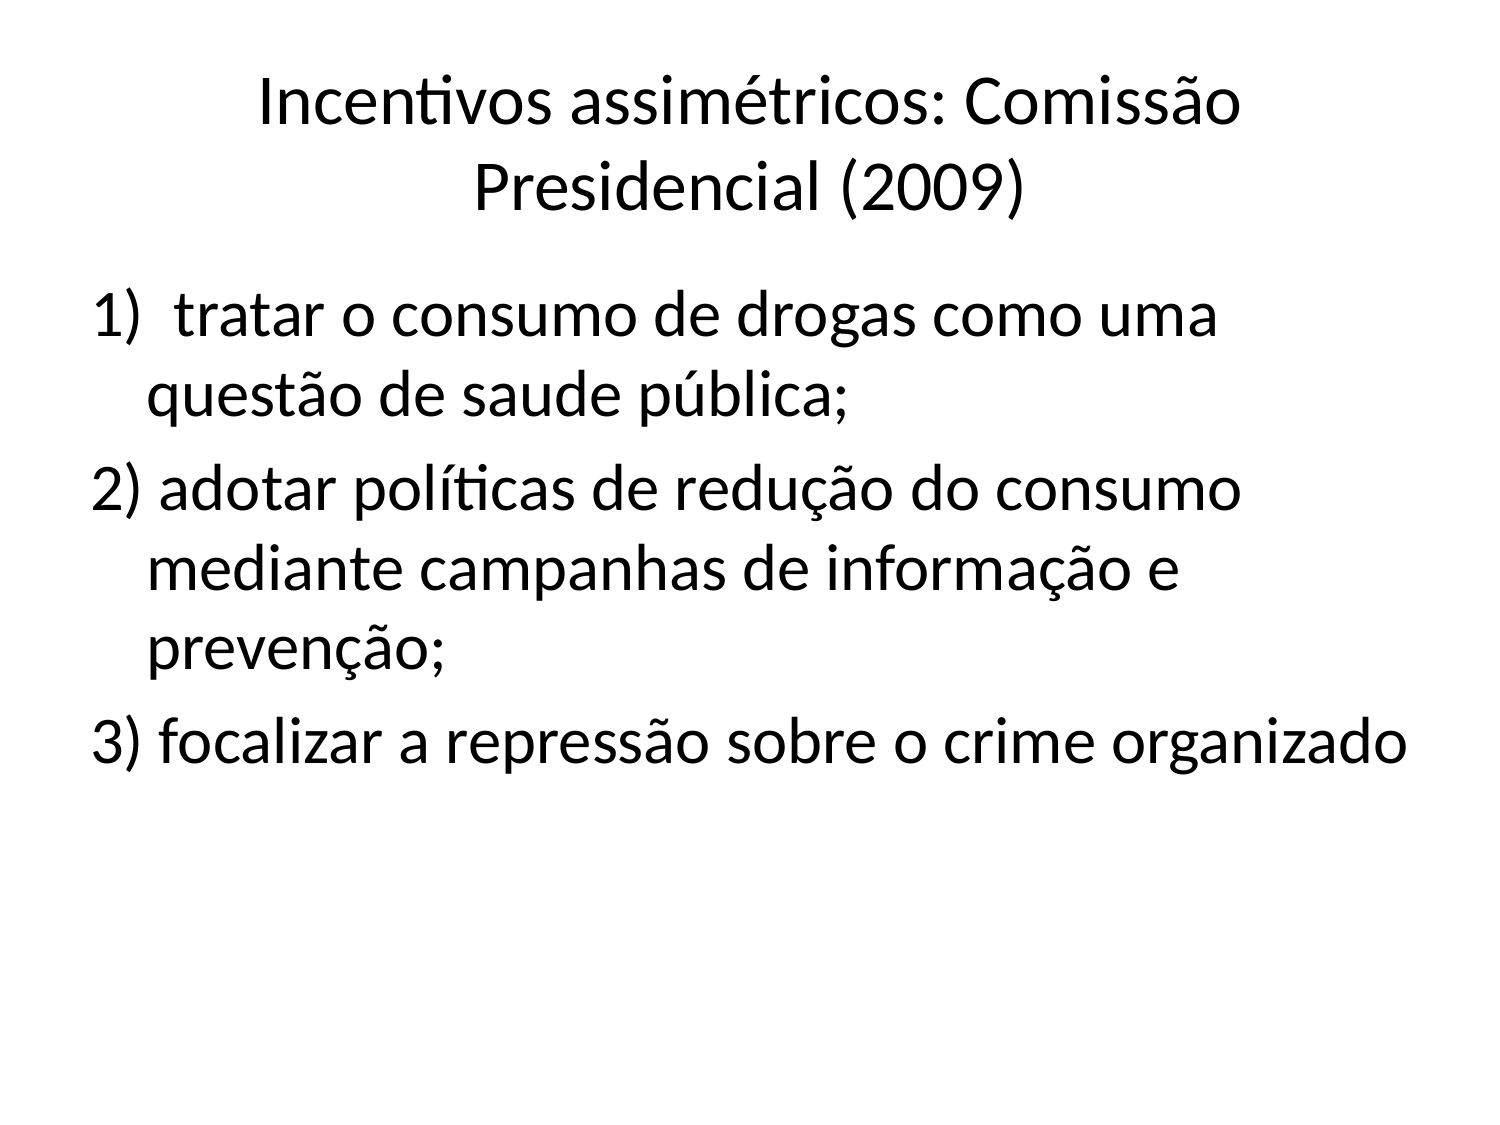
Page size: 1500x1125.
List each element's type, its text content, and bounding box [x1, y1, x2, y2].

title Incentivos assimétricos: Comissão Presidencial (2009) [75, 45, 1425, 233]
list 1) tratar o consumo de drogas como uma questão de saude pública; 2) adotar políticas de redução do consumo mediante campanhas de informação e prevenção; 3) focalizar a repressão sobre o crime organizado [75, 262, 1425, 1005]
